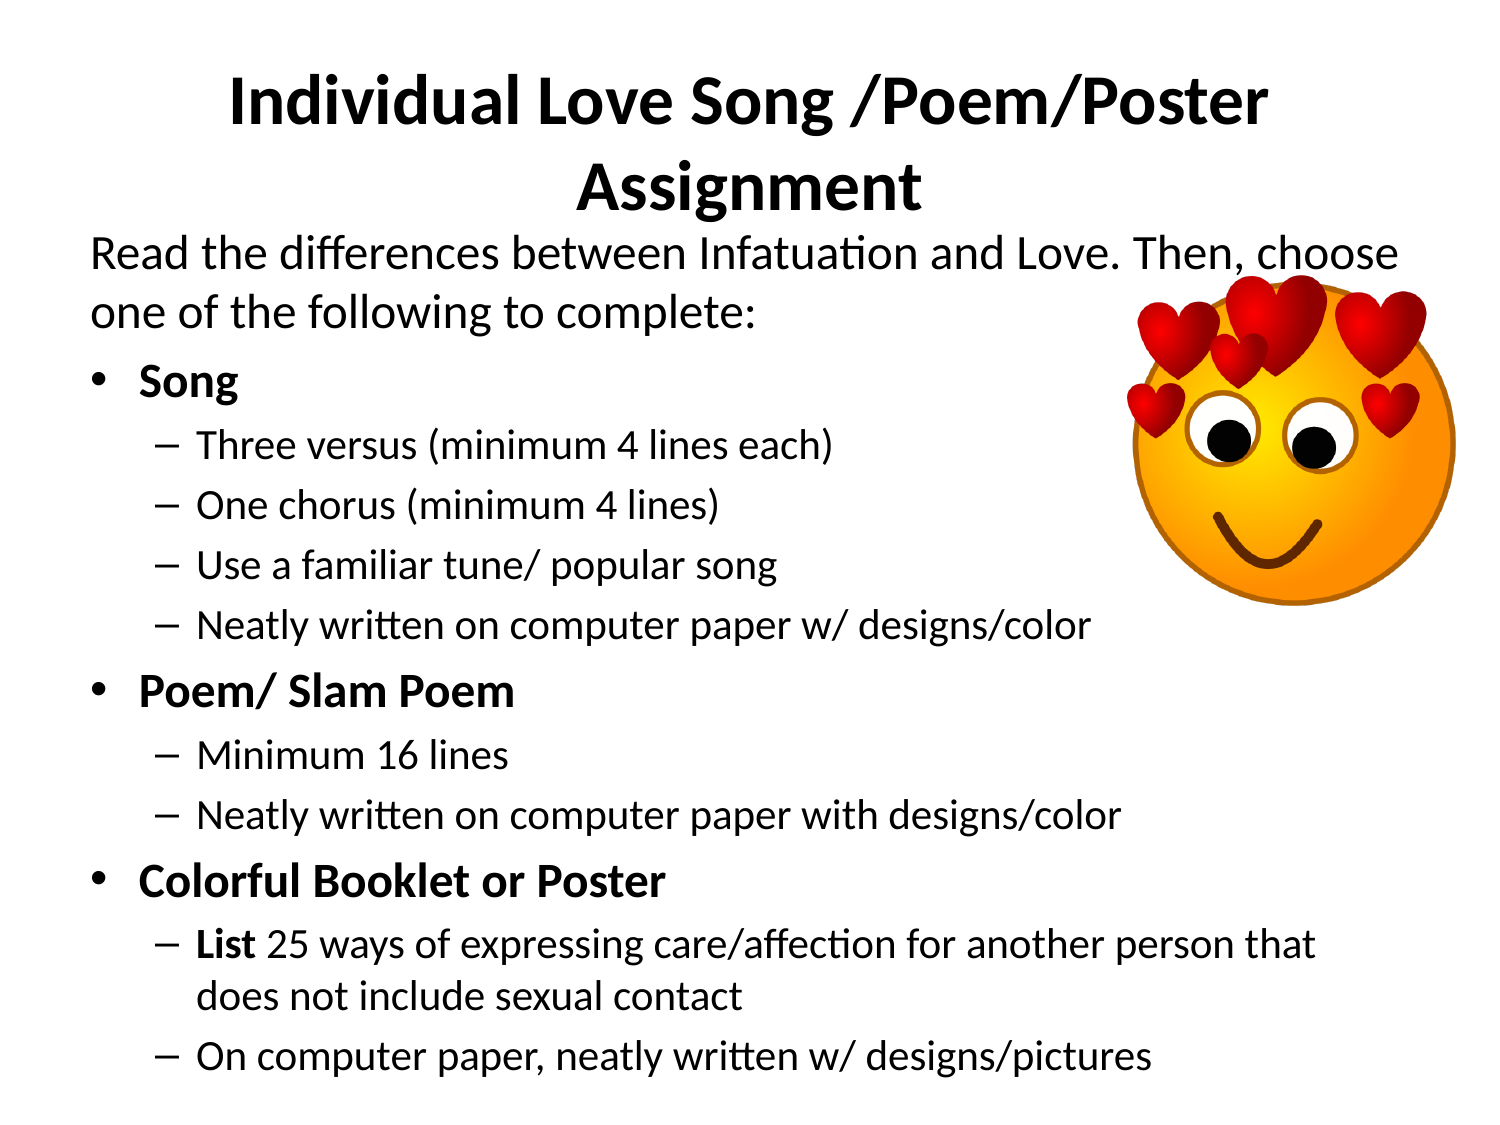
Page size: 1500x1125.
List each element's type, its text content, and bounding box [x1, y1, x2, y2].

picture [1124, 274, 1463, 613]
list Read the differences between Infatuation and Love. Then, choose one of the following to complete: Song Three versus (minimum 4 lines each) One chorus (minimum 4 lines) Use a familiar tune/ popular song Neatly written on computer paper w/ designs/color Poem/ Slam Poem Minimum 16 lines Neatly written on computer paper with designs/color Colorful Booklet or Poster List 25 ways of expressing care/affection for another person that does not include sexual contact On computer paper, neatly written w/ designs/pictures [75, 212, 1425, 1088]
title Individual Love Song /Poem/Poster Assignment [75, 45, 1425, 212]
